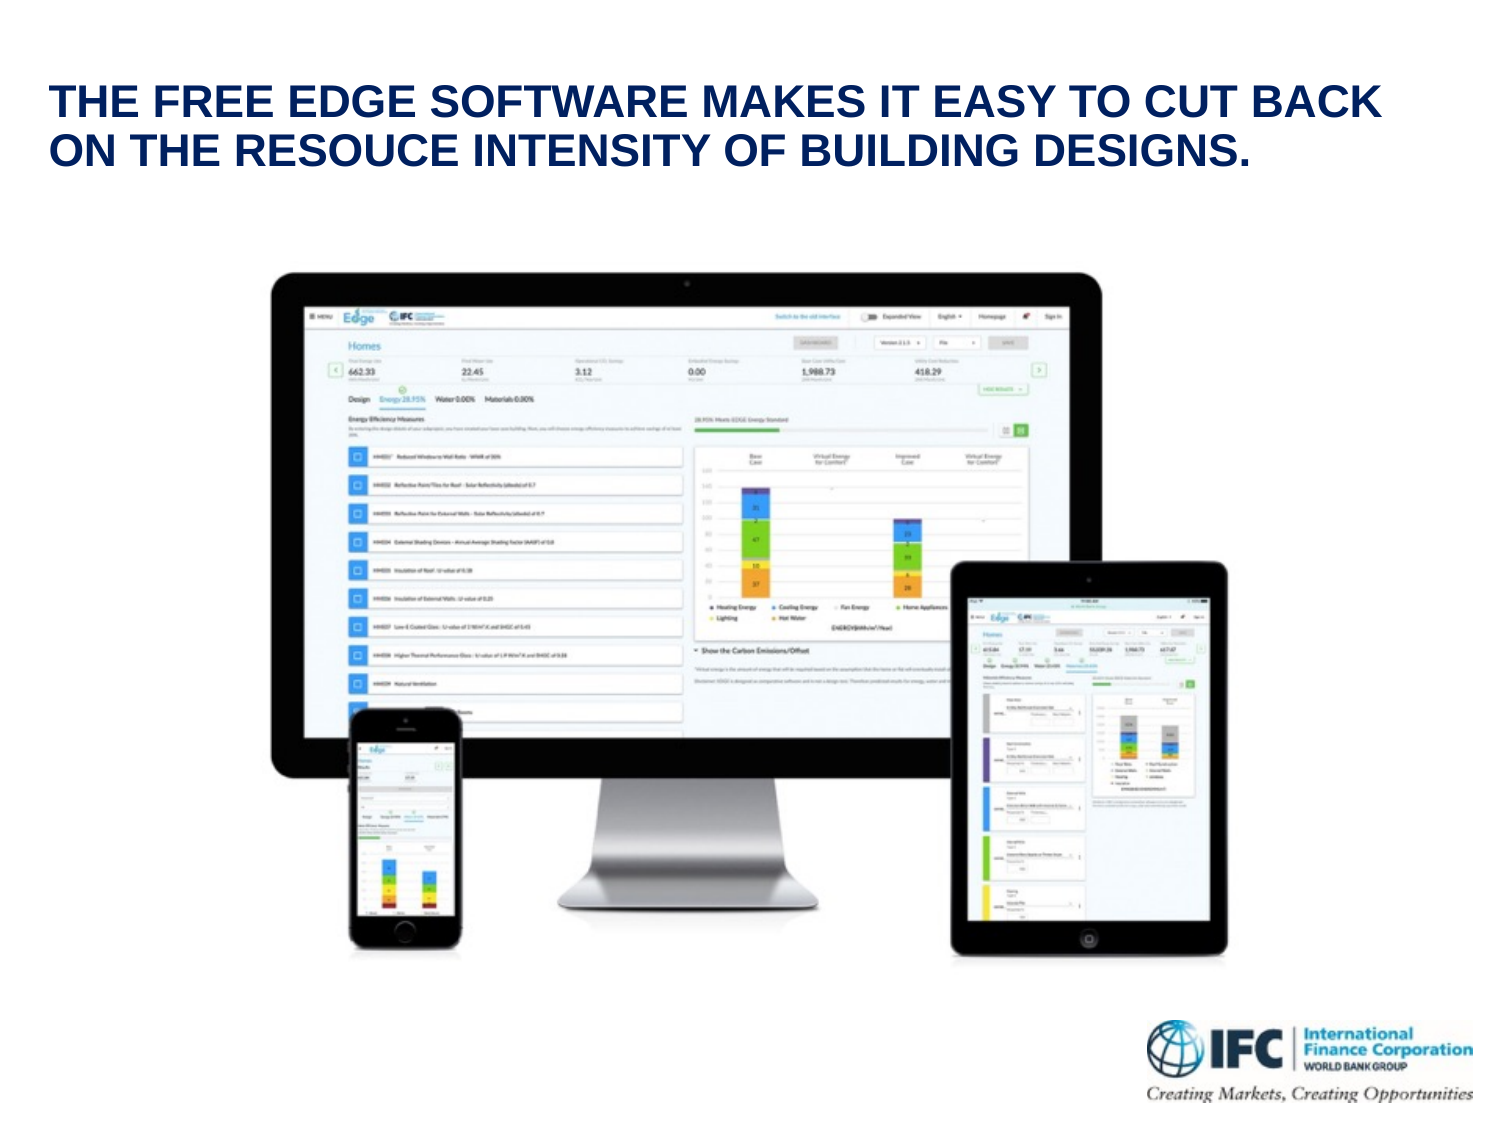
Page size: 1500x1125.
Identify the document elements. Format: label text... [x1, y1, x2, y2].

list THE FREE EDGE SOFTWARE MAKES IT EASY TO CUT BACK ON THE RESOUCE INTENSITY OF BUILDING DESIGNS. [33, 70, 1453, 261]
picture [1147, 1020, 1473, 1103]
picture [236, 260, 1264, 976]
